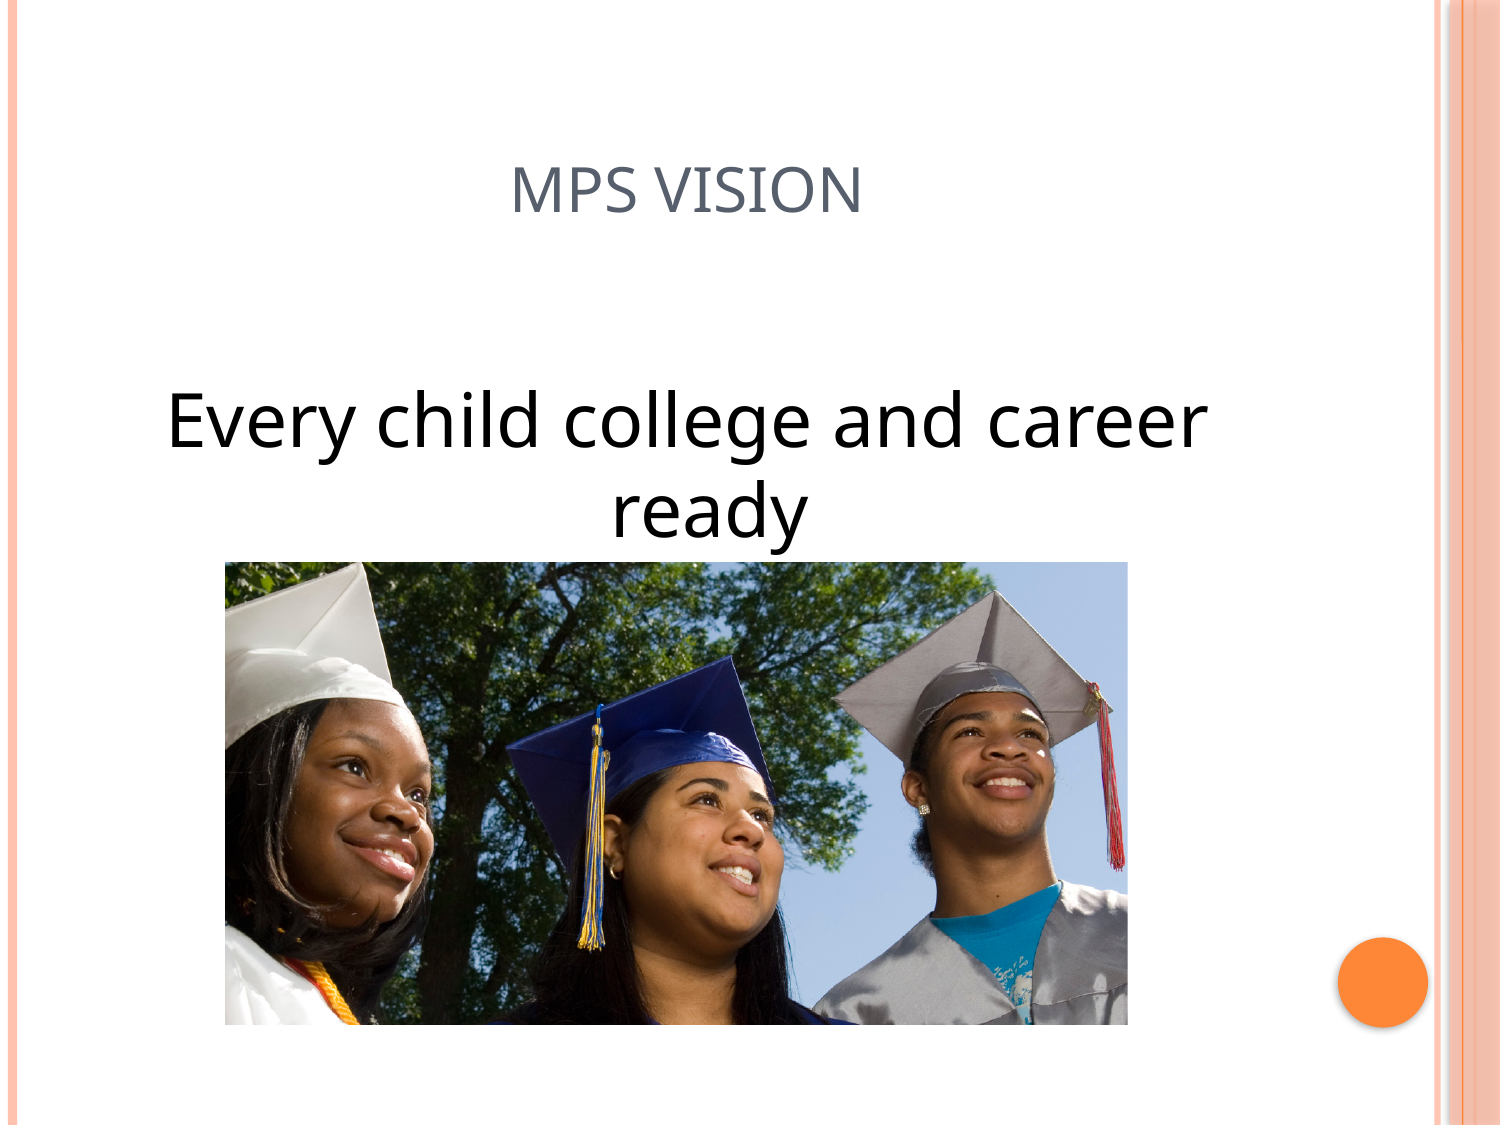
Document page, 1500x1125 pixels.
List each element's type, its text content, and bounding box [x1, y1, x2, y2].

list Every child college and career ready [74, 262, 1301, 1063]
title MPS Vision [75, 45, 1300, 233]
picture [224, 561, 1129, 1026]
